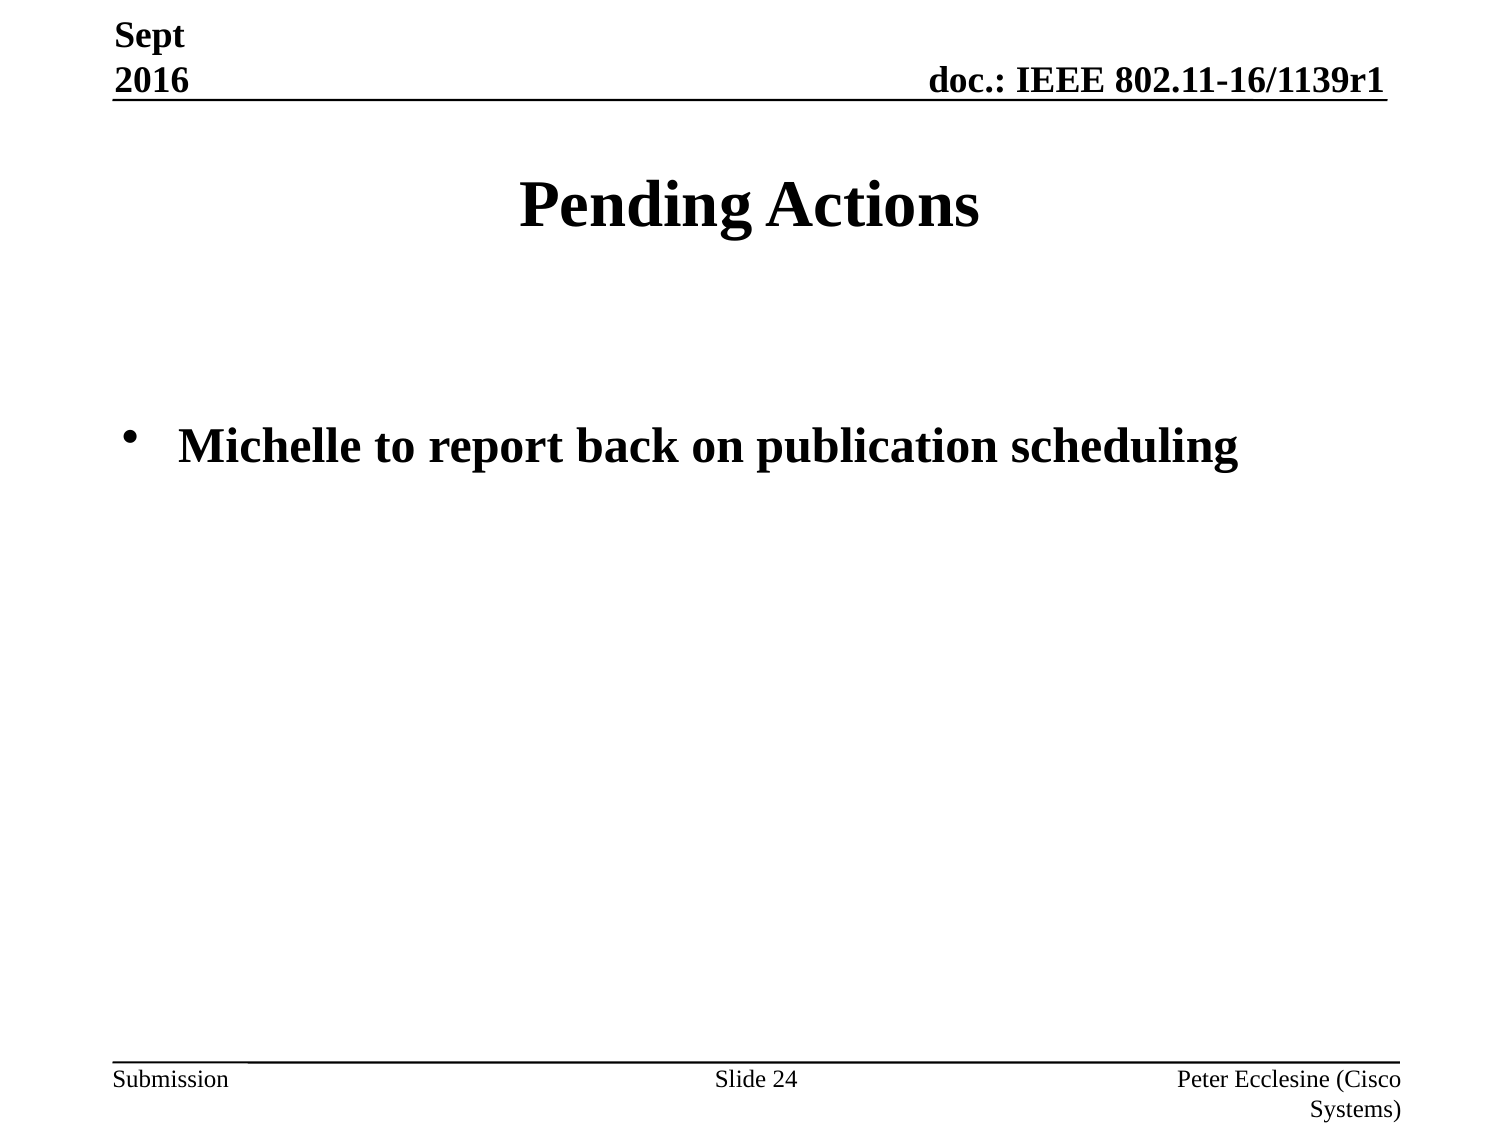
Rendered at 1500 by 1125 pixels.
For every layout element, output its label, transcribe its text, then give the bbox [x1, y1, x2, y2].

slide_number Slide 24 [712, 1061, 800, 1093]
footer Peter Ecclesine (Cisco Systems) [1164, 1061, 1402, 1093]
title Pending Actions [112, 112, 1388, 288]
list Michelle to report back on publication scheduling [106, 335, 1382, 1011]
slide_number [114, 54, 265, 101]
